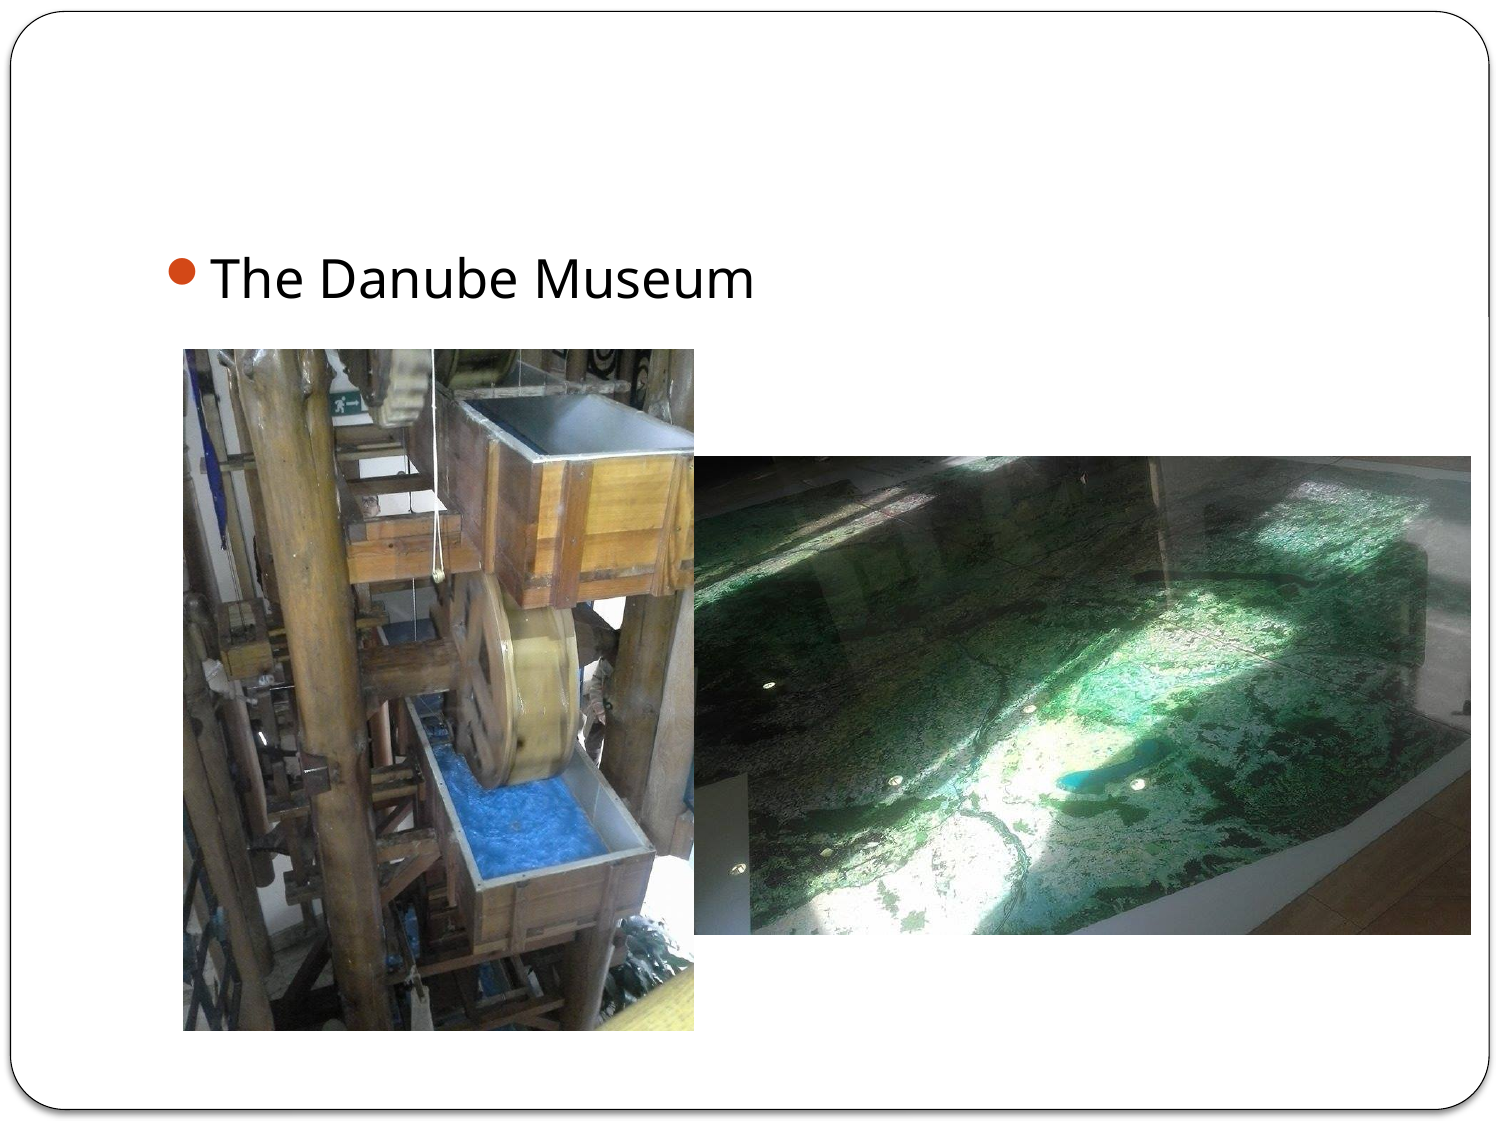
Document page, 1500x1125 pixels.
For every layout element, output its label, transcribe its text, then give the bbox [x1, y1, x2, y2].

list The Danube Museum [150, 237, 1425, 988]
picture [182, 349, 1471, 1031]
